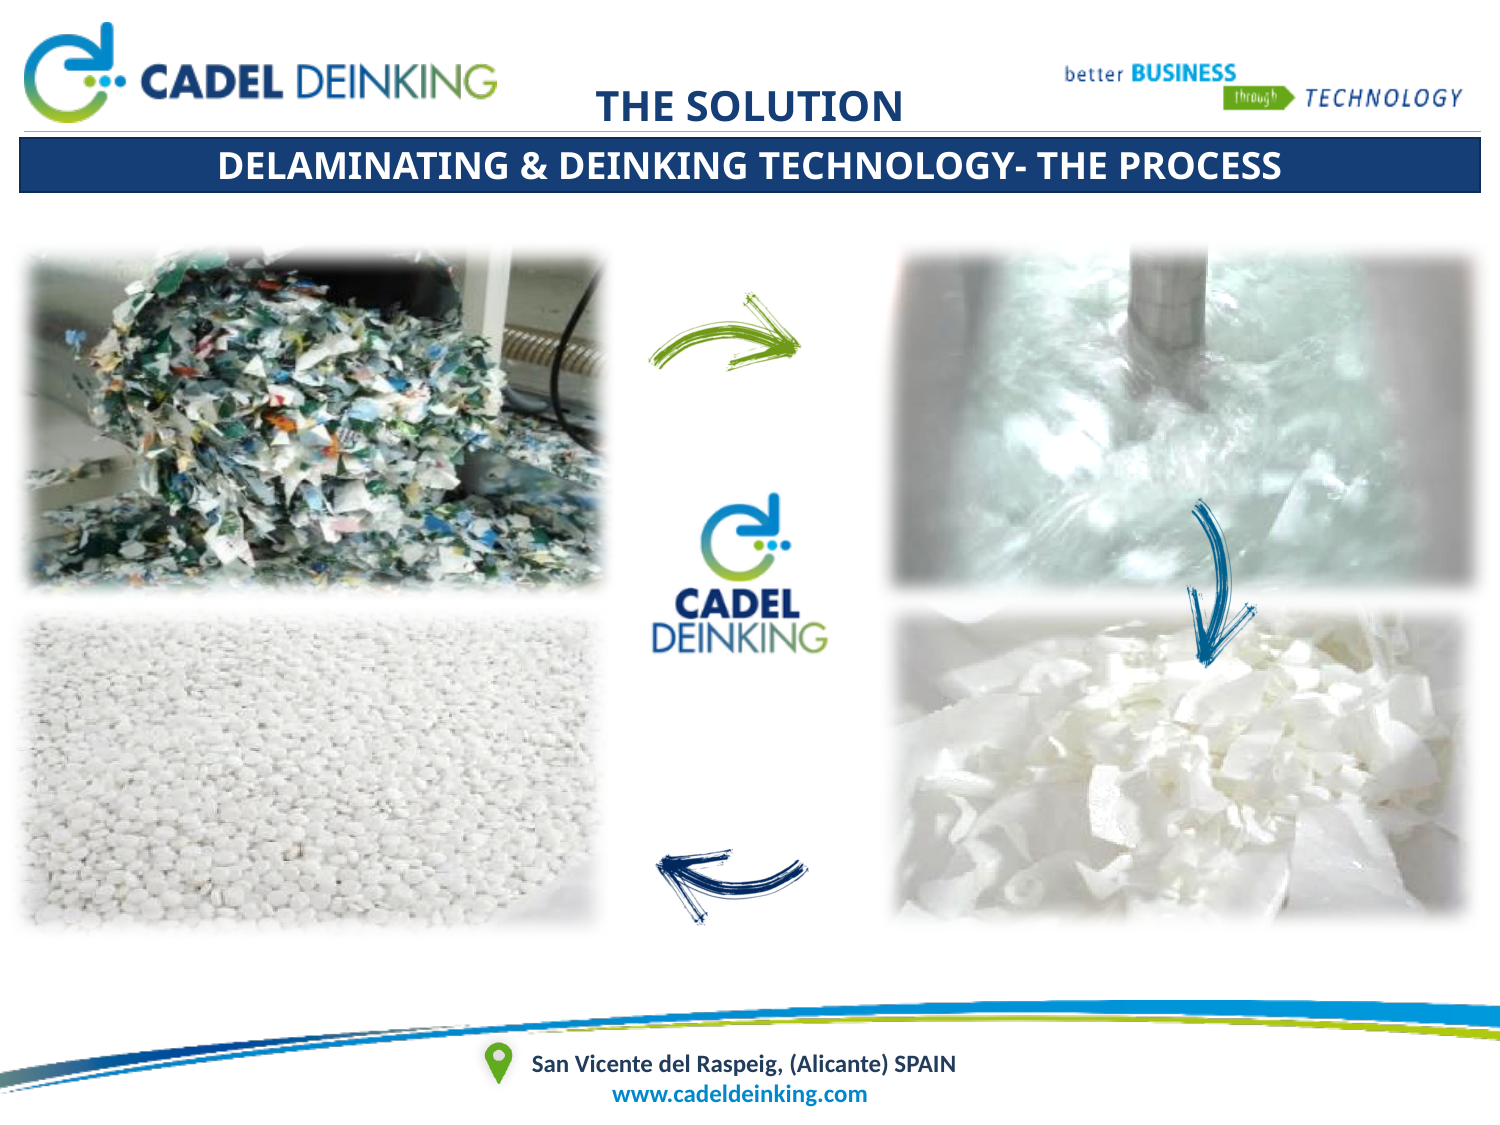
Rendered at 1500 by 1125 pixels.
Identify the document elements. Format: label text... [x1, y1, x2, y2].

picture [0, 1000, 1500, 1094]
picture [1260, 1000, 1500, 1006]
picture [24, 22, 497, 123]
text_box THE SOLUTION [580, 71, 920, 137]
picture [1059, 48, 1476, 123]
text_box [8, 238, 1492, 940]
text_box DELAMINATING & DEINKING TECHNOLOGY- THE PROCESS [19, 137, 1481, 193]
